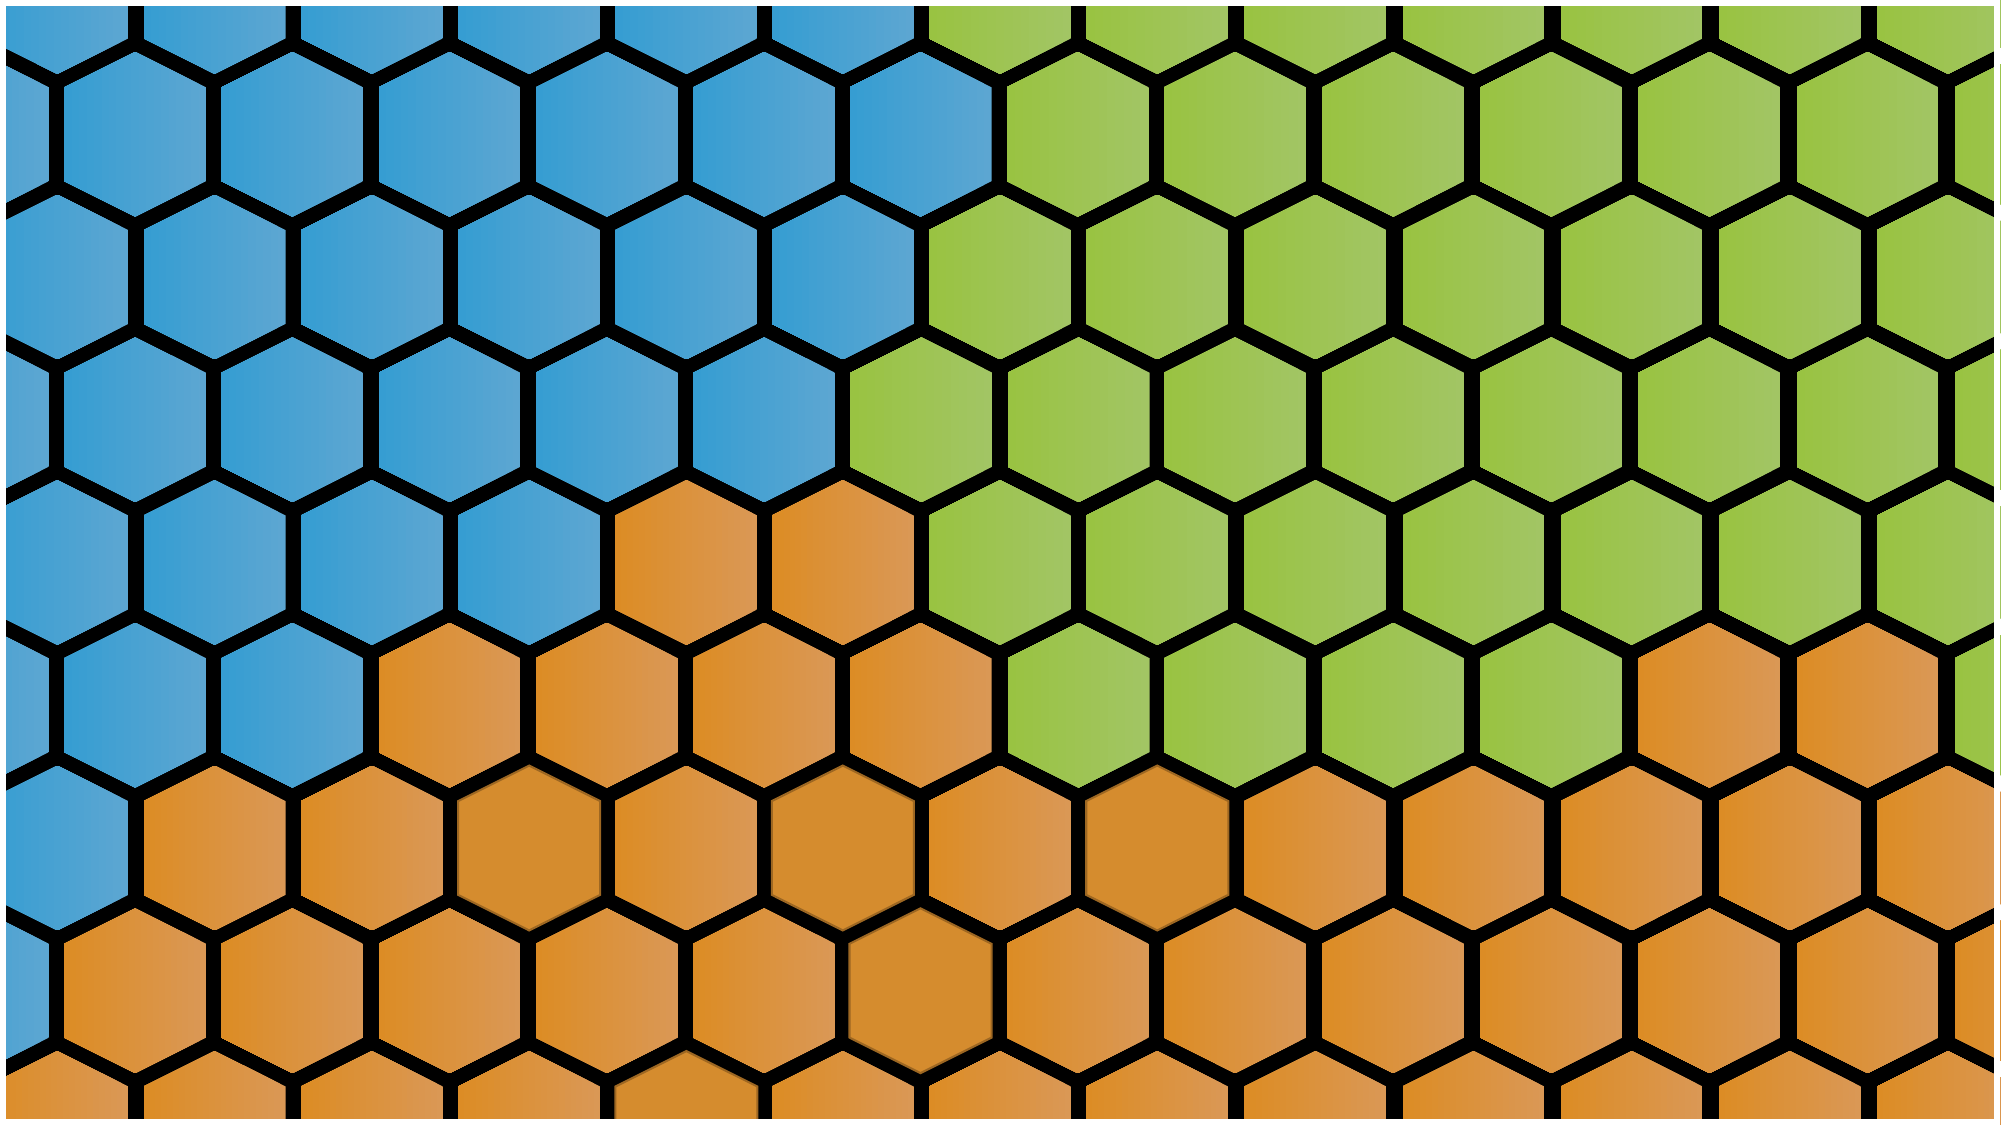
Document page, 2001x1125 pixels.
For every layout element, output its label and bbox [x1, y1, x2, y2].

text_box [0, 0, 2000, 1125]
